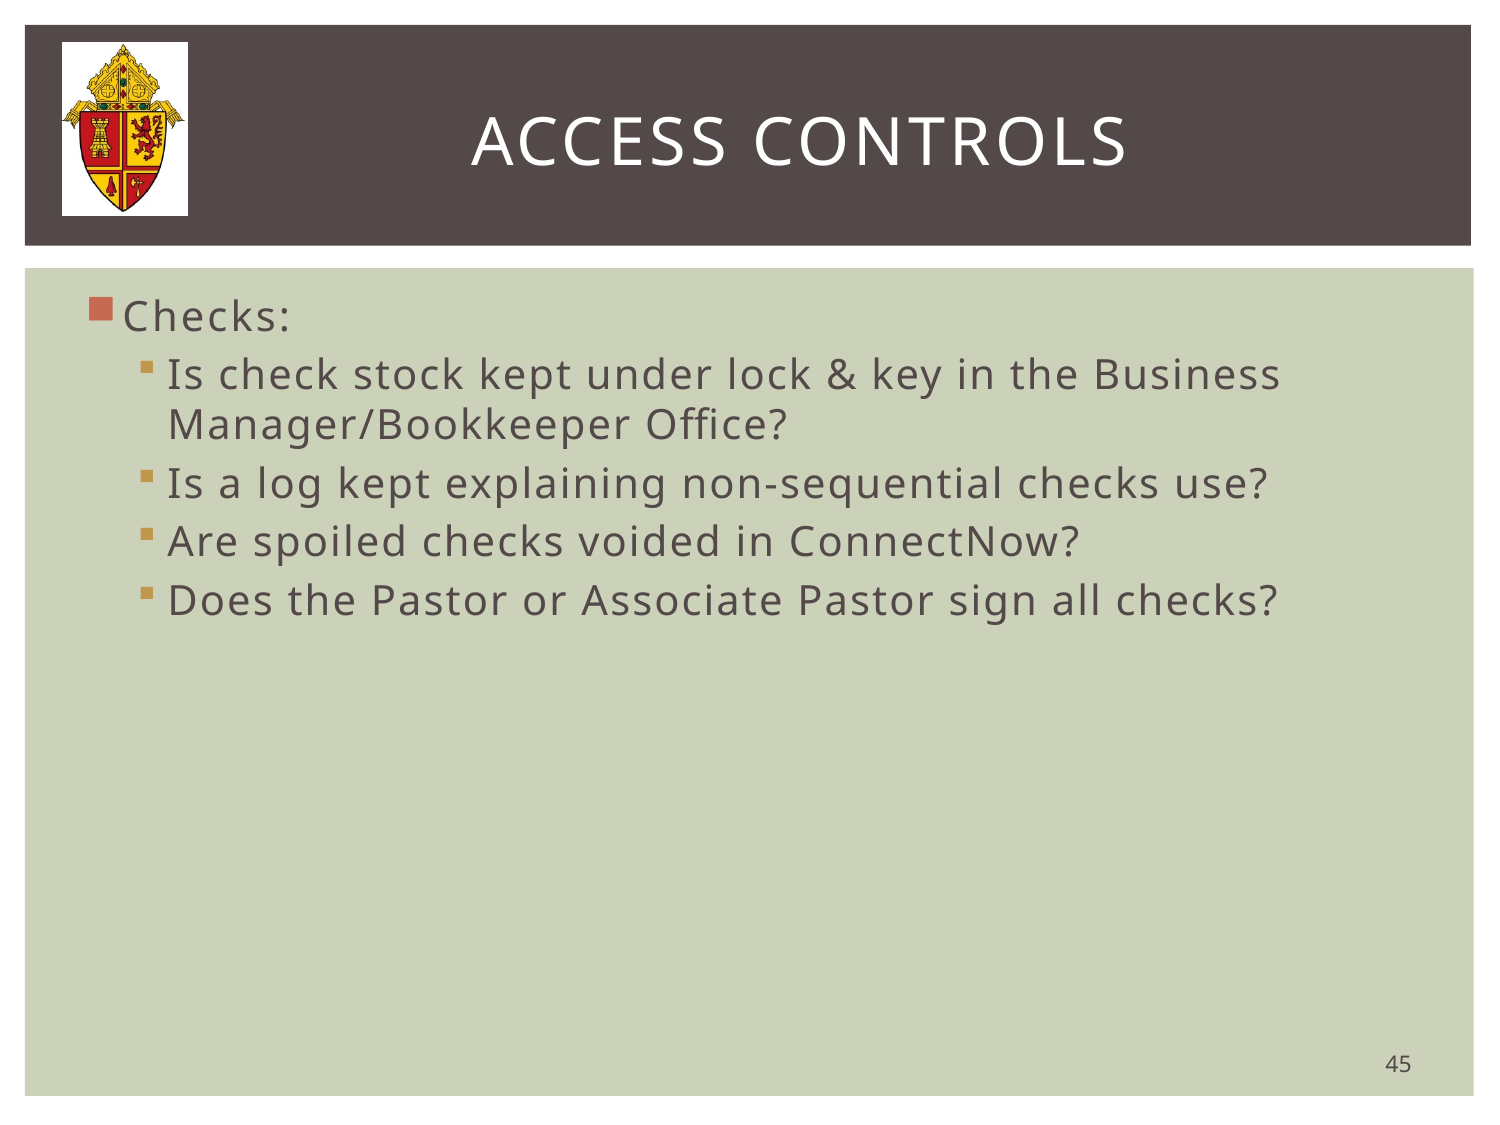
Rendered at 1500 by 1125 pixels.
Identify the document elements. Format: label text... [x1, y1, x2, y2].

list Checks: Is check stock kept under lock & key in the Business Manager/Bookkeeper Office? Is a log kept explaining non-sequential checks use? Are spoiled checks voided in ConnectNow? Does the Pastor or Associate Pastor sign all checks? [62, 281, 1442, 1005]
slide_number 45 [1349, 1041, 1448, 1089]
title Access Controls [237, 45, 1363, 233]
picture [62, 42, 188, 217]
